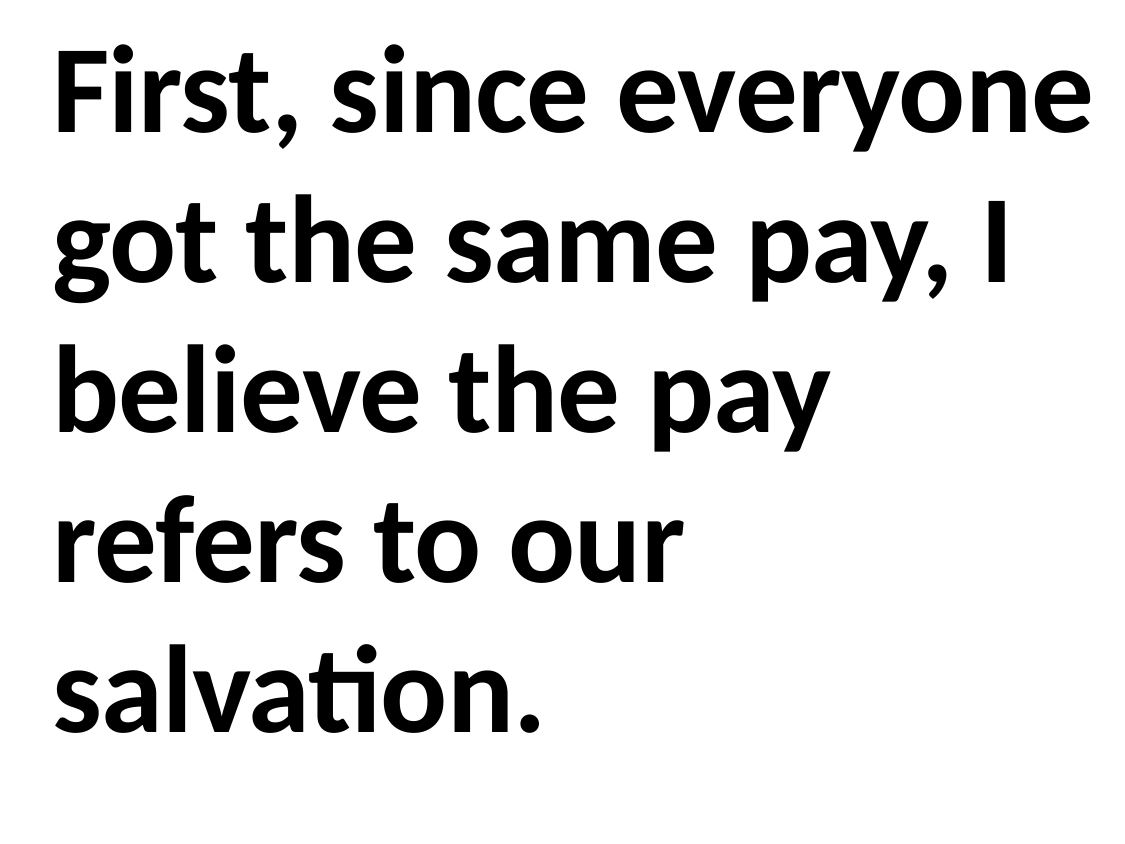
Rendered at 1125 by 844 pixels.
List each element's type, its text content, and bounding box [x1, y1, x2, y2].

text_box First, since everyone got the same pay, I believe the pay refers to our salvation. [37, 0, 1125, 765]
